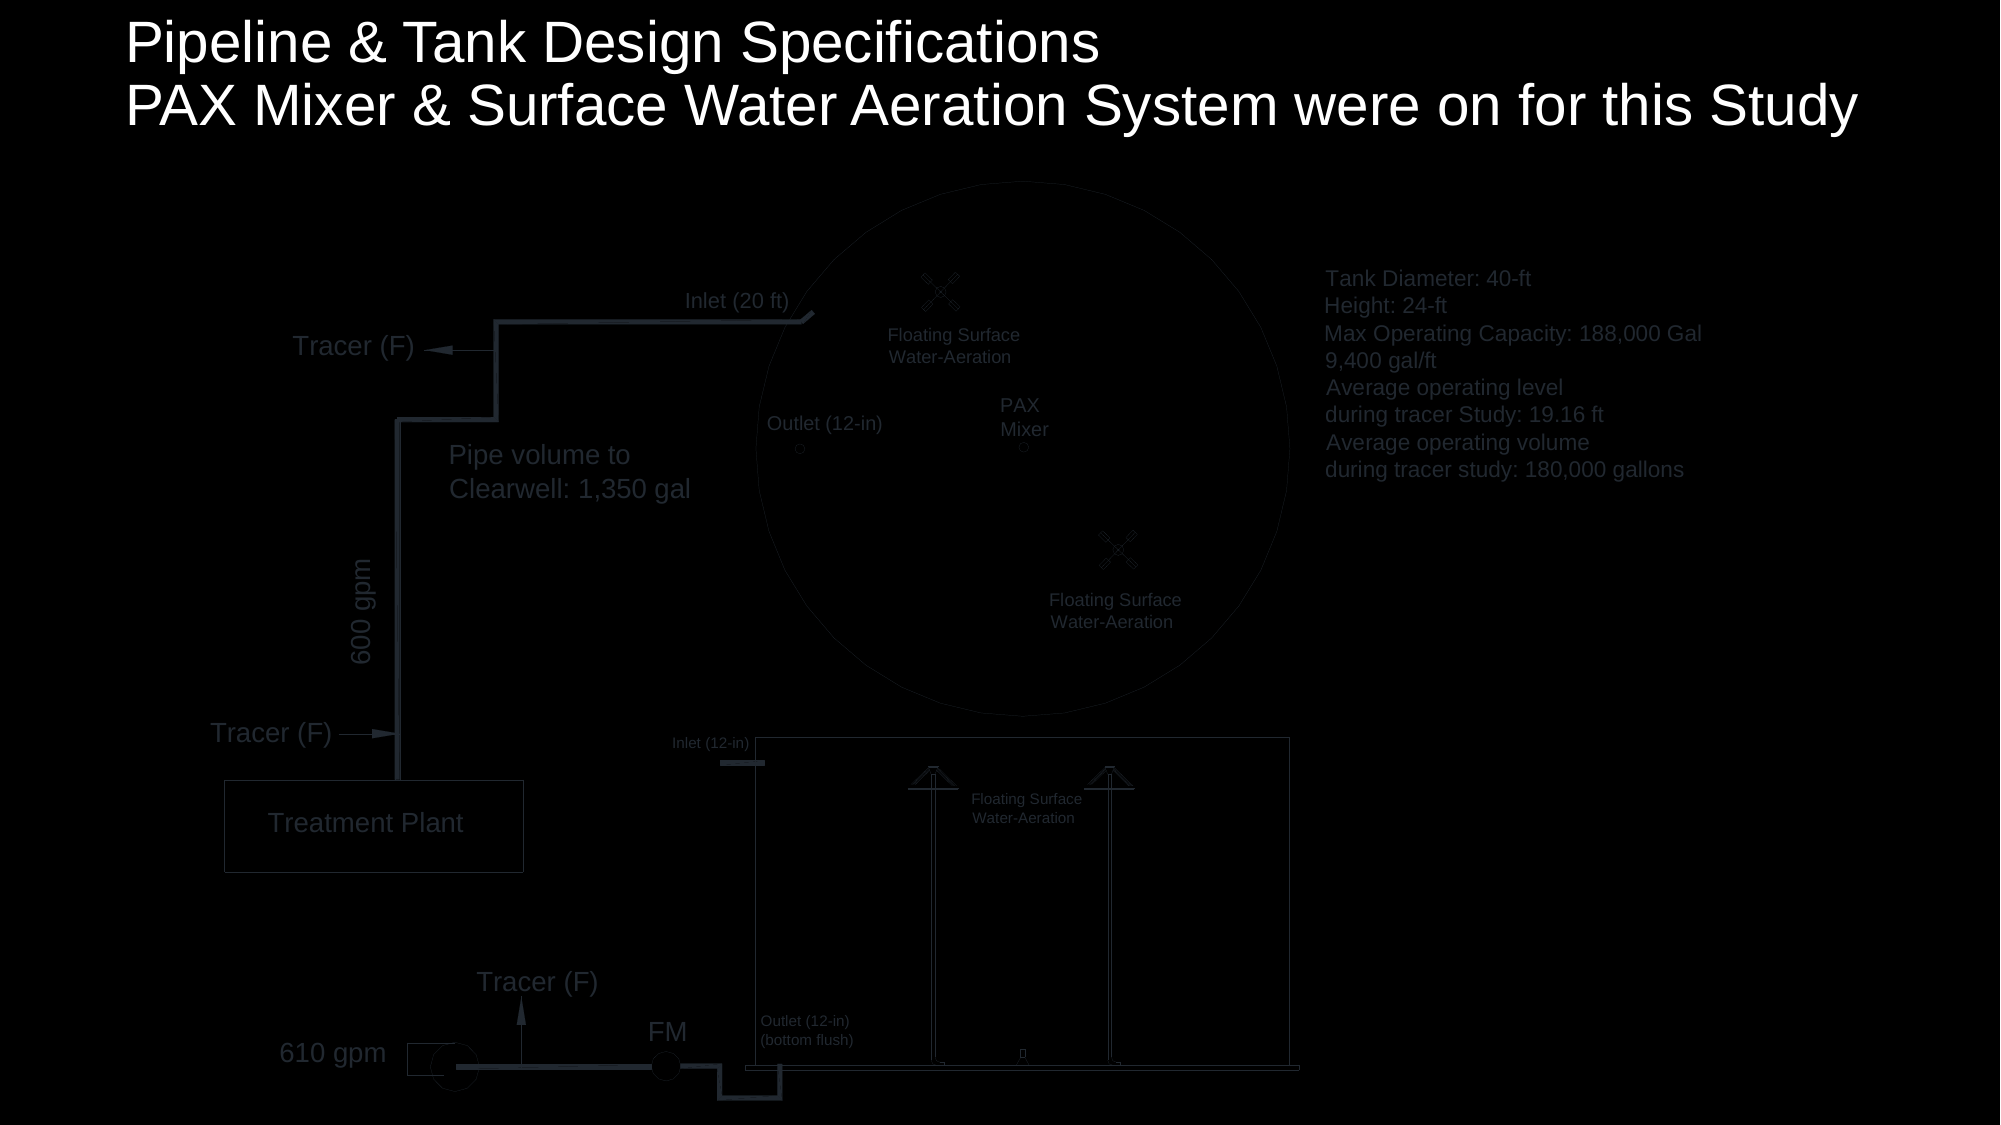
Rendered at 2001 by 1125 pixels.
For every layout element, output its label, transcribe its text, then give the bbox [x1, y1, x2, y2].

title Pipeline & Tank Design Specifications PAX Mixer & Surface Water Aeration System were on for this Study [110, 0, 1976, 150]
picture [186, 162, 1716, 1118]
